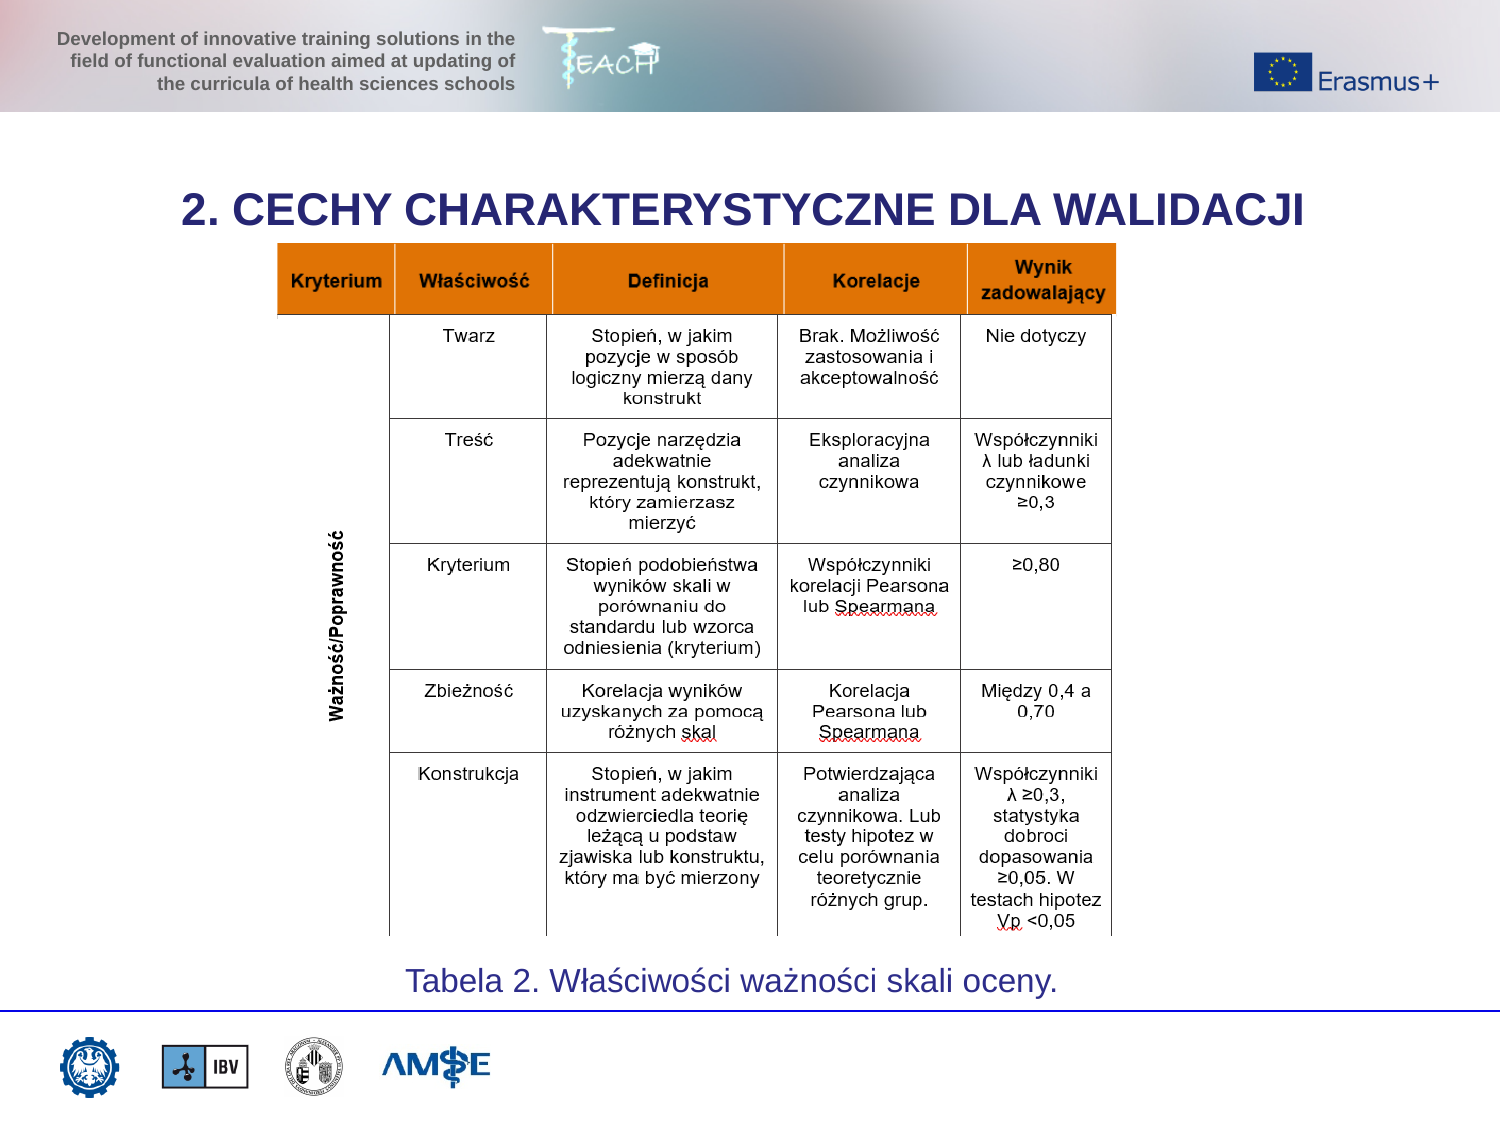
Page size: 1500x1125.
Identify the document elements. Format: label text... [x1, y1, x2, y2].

picture [379, 1044, 491, 1089]
text_box 2. CECHY CHARAKTERYSTYCZNE DLA WALIDACJI [100, 172, 1388, 243]
picture [284, 1036, 344, 1097]
picture [277, 243, 1117, 936]
picture [53, 1035, 126, 1099]
text_box Tabela 2. Właściwości ważności skali oceny. [88, 952, 1376, 1007]
picture [0, 1, 1500, 112]
picture [161, 1044, 249, 1089]
